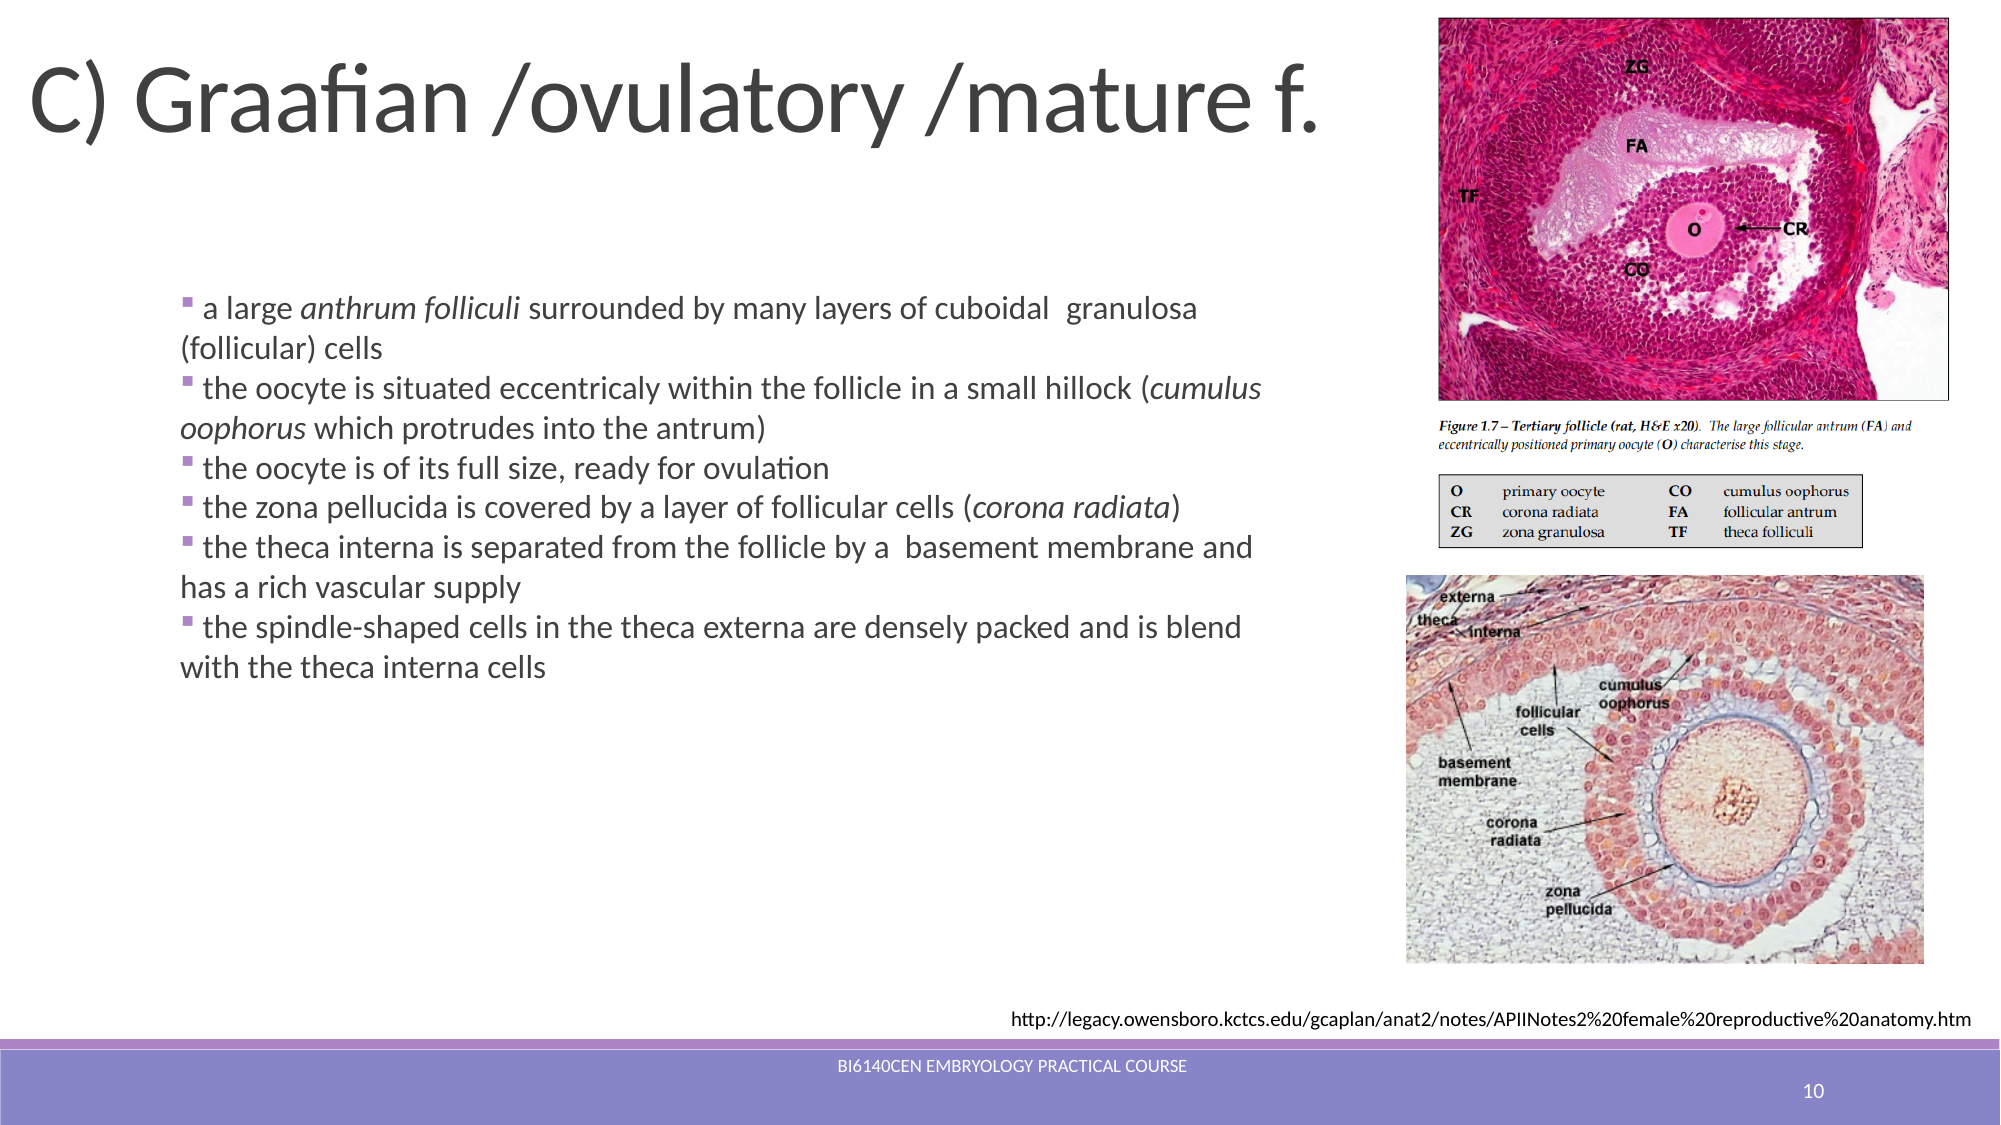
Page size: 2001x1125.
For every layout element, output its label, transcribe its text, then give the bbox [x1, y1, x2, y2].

picture [1431, 9, 1969, 557]
picture [1405, 575, 1924, 965]
footer Bi6140Cen Embryology Practical Course [619, 1034, 1411, 1095]
slide_number 10 [1624, 1059, 1840, 1120]
title C) Graafian /ovulatory /mature f. [14, 10, 1430, 249]
list a large anthrum folliculi surrounded by many layers of cuboidal granulosa (follicular) cells the oocyte is situated eccentricaly within the follicle in a small hillock (cumulus oophorus which protrudes into the antrum) the oocyte is of its full size, ready for ovulation the zona pellucida is covered by a layer of follicular cells (corona radiata) the theca interna is separated from the follicle by a basement membrane and has a rich vascular supply the spindle-shaped cells in the theca externa are densely packed and is blend with the theca interna cells [180, 278, 1264, 900]
text_box http://legacy.owensboro.kctcs.edu/gcaplan/anat2/notes/APIINotes2%20female%20reproductive%20anatomy.htm [996, 998, 1988, 1039]
